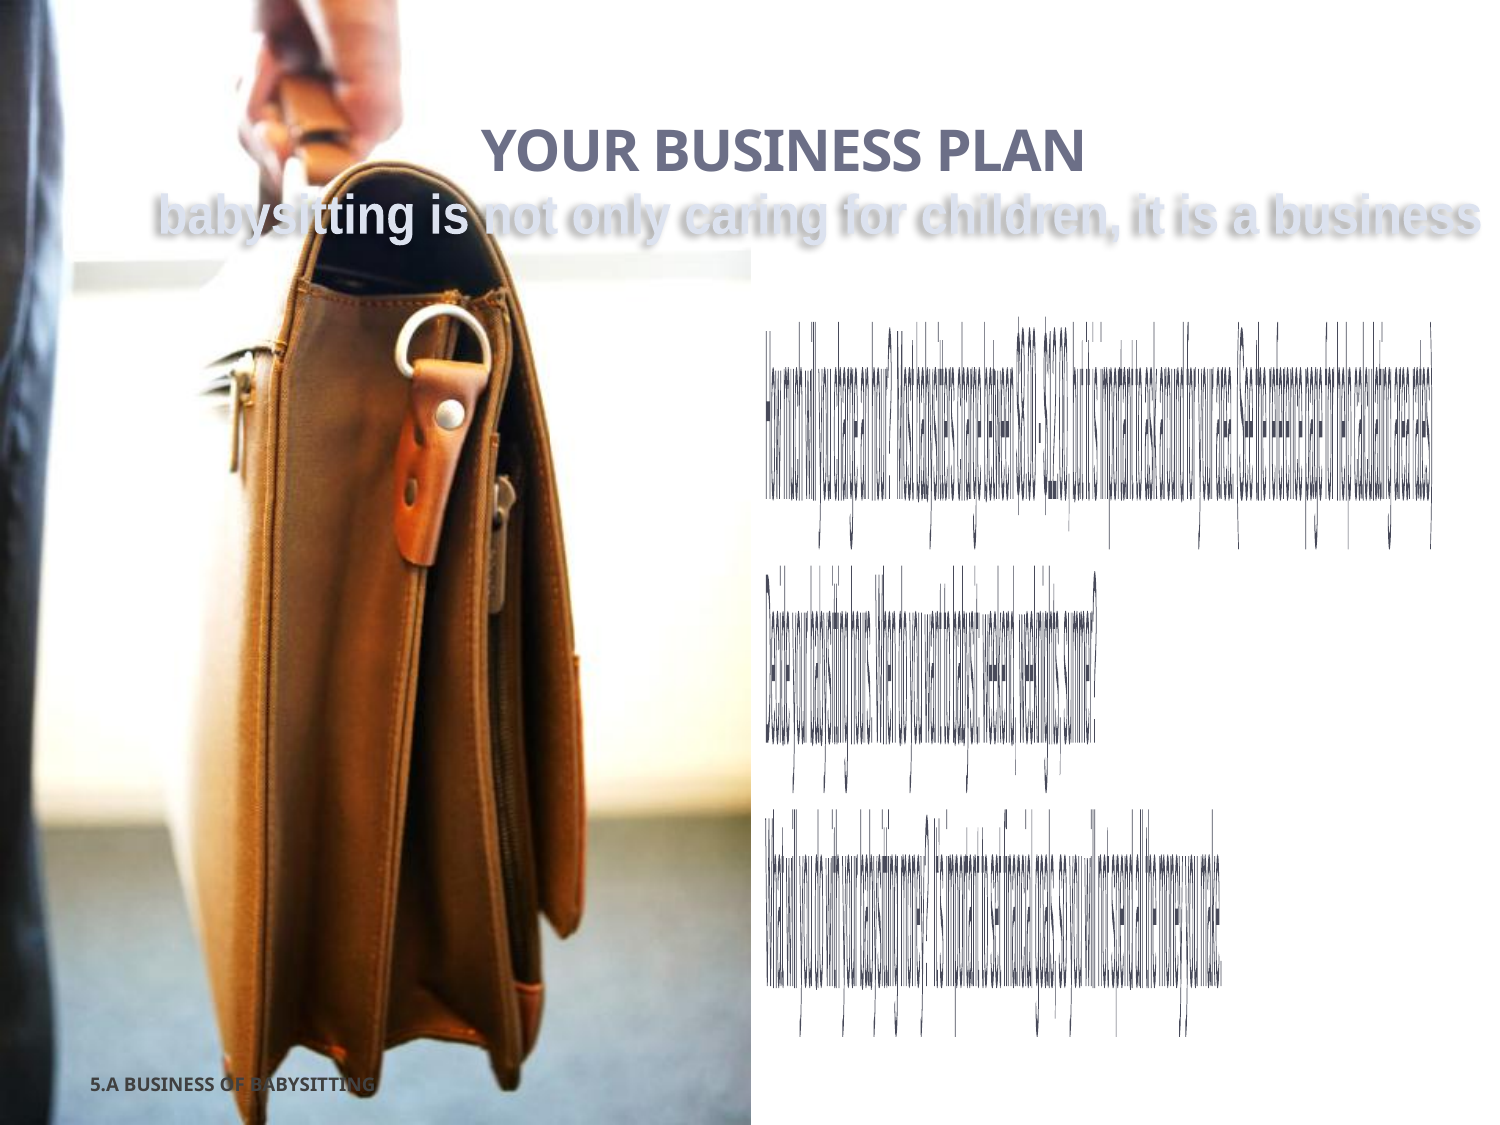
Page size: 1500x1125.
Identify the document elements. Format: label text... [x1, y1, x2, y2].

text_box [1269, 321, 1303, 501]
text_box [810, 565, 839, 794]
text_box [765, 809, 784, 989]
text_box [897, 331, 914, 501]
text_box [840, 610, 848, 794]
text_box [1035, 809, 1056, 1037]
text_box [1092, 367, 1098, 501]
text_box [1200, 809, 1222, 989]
picture [0, 0, 751, 1125]
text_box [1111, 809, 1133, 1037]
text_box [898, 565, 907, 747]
text_box How much will you charge an hour? Most babysitters charge between $8.00 - $12.00, but it is important to ask around for your area. (See the reference page for help calculating area rates) Decide your babysitting hours. When do you want to babysit: weekend, weeknights, summer? What will you do with your babysitting money? It’s important to set financial goals, so you will not spend all the money you make. [860, 809, 898, 1037]
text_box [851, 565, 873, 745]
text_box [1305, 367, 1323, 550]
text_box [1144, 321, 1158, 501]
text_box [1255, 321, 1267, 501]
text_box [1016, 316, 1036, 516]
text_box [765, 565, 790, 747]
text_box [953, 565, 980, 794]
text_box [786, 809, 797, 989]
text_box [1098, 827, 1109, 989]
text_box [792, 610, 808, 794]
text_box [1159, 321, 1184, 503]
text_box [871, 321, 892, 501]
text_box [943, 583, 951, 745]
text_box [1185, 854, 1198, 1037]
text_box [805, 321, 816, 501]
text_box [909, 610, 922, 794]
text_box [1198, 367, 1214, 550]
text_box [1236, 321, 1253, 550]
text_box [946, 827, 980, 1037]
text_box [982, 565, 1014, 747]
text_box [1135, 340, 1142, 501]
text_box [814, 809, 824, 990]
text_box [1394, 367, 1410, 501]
text_box How much will you charge an hour? Most babysitters charge between $8.00 - $12.00, but it is important to ask around for your area. (See the reference page for help calculating area rates) Decide your babysitting hours. When do you want to babysit: weekend, weeknights, summer? What will you do with your babysitting money? It’s important to set financial goals, so you will not spend all the money you make. [1018, 565, 1061, 794]
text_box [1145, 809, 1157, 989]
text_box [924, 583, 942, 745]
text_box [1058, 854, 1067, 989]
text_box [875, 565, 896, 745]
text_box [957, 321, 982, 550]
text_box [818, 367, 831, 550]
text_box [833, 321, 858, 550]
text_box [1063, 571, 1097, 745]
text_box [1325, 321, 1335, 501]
text_box How much will you charge an hour? Most babysitters charge between $8.00 - $12.00, but it is important to ask around for your area. (See the reference page for help calculating area rates) Decide your babysitting hours. When do you want to babysit: weekend, weeknights, summer? What will you do with your babysitting money? It’s important to set financial goals, so you will not spend all the money you make. [1354, 321, 1392, 550]
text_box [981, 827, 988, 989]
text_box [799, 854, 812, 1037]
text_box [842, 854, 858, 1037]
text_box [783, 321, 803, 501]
title your Business Plan [761, 105, 1471, 191]
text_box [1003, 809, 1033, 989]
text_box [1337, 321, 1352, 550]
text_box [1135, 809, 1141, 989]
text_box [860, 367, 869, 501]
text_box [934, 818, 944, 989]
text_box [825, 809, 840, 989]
text_box How much will you charge an hour? Most babysitters charge between $8.00 - $12.00, but it is important to ask around for your area. (See the reference page for help calculating area rates) Decide your babysitting hours. When do you want to babysit: weekend, weeknights, summer? What will you do with your babysitting money? It’s important to set financial goals, so you will not spend all the money you make. [916, 321, 955, 550]
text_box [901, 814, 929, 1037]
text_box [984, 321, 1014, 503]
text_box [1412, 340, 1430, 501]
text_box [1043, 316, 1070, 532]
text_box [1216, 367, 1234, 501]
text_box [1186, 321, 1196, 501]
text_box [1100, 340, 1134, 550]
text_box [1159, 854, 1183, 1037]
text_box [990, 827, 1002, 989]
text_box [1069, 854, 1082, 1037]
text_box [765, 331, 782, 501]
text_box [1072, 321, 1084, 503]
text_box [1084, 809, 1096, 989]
